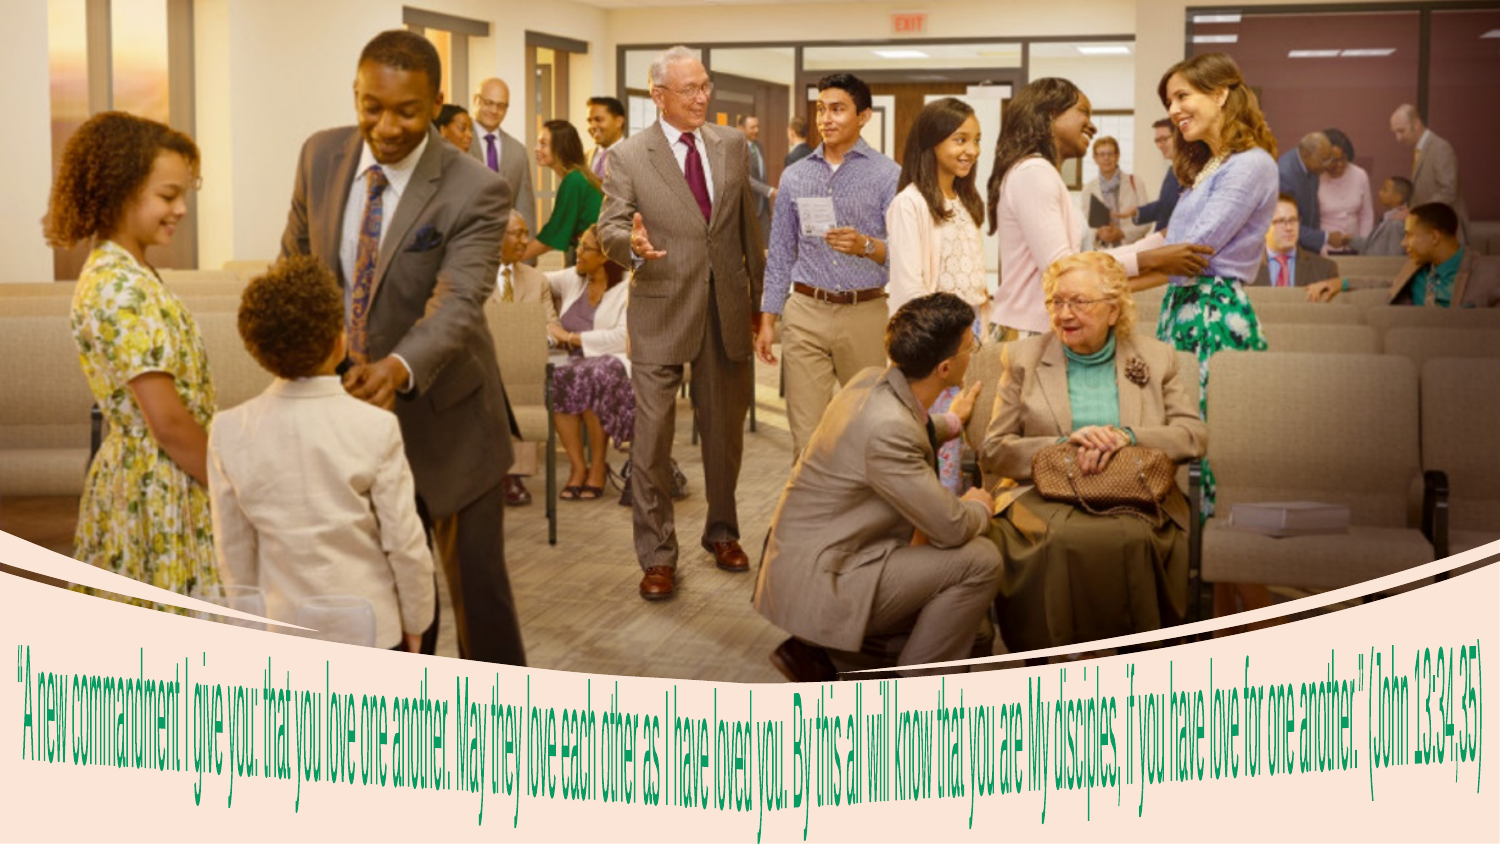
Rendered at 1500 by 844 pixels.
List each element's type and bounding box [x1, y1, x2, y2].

text_box [1350, 684, 1355, 769]
text_box [937, 684, 950, 799]
text_box [527, 684, 548, 798]
text_box [1392, 684, 1399, 766]
text_box [744, 690, 752, 812]
text_box [38, 684, 46, 761]
text_box [968, 705, 986, 830]
text_box [478, 703, 487, 826]
text_box [1179, 691, 1188, 783]
text_box [1300, 684, 1317, 774]
text_box [714, 688, 743, 812]
text_box [513, 706, 522, 829]
text_box [846, 684, 858, 806]
text_box [1332, 684, 1349, 771]
text_box [1029, 684, 1050, 825]
text_box [0, 684, 1500, 844]
text_box [1459, 684, 1477, 763]
text_box [867, 714, 882, 803]
text_box [457, 684, 468, 791]
text_box [987, 706, 995, 796]
text_box [1187, 689, 1205, 781]
text_box [206, 685, 215, 773]
text_box [561, 708, 587, 801]
text_box [803, 718, 812, 841]
text_box [1000, 702, 1014, 795]
text_box [167, 684, 175, 771]
text_box [1138, 693, 1164, 818]
text_box [392, 696, 410, 788]
text_box [951, 707, 960, 799]
text_box [1127, 684, 1135, 785]
text_box [1436, 684, 1454, 764]
text_box [47, 684, 68, 764]
text_box [588, 684, 596, 800]
text_box [295, 690, 312, 813]
text_box [425, 684, 432, 789]
picture [0, 0, 1500, 684]
text_box [895, 684, 911, 801]
text_box [144, 684, 156, 769]
text_box [1401, 684, 1408, 765]
text_box [277, 688, 286, 780]
text_box [775, 721, 783, 811]
text_box [757, 721, 766, 844]
text_box [330, 692, 356, 785]
text_box [103, 684, 134, 769]
text_box [683, 717, 692, 808]
text_box [1213, 688, 1231, 780]
text_box [1358, 684, 1363, 692]
text_box [912, 709, 933, 801]
text_box [691, 718, 709, 810]
text_box [643, 714, 660, 806]
text_box [443, 700, 448, 790]
text_box [370, 695, 378, 785]
text_box [624, 712, 638, 804]
text_box [227, 685, 245, 809]
text_box [90, 684, 102, 765]
